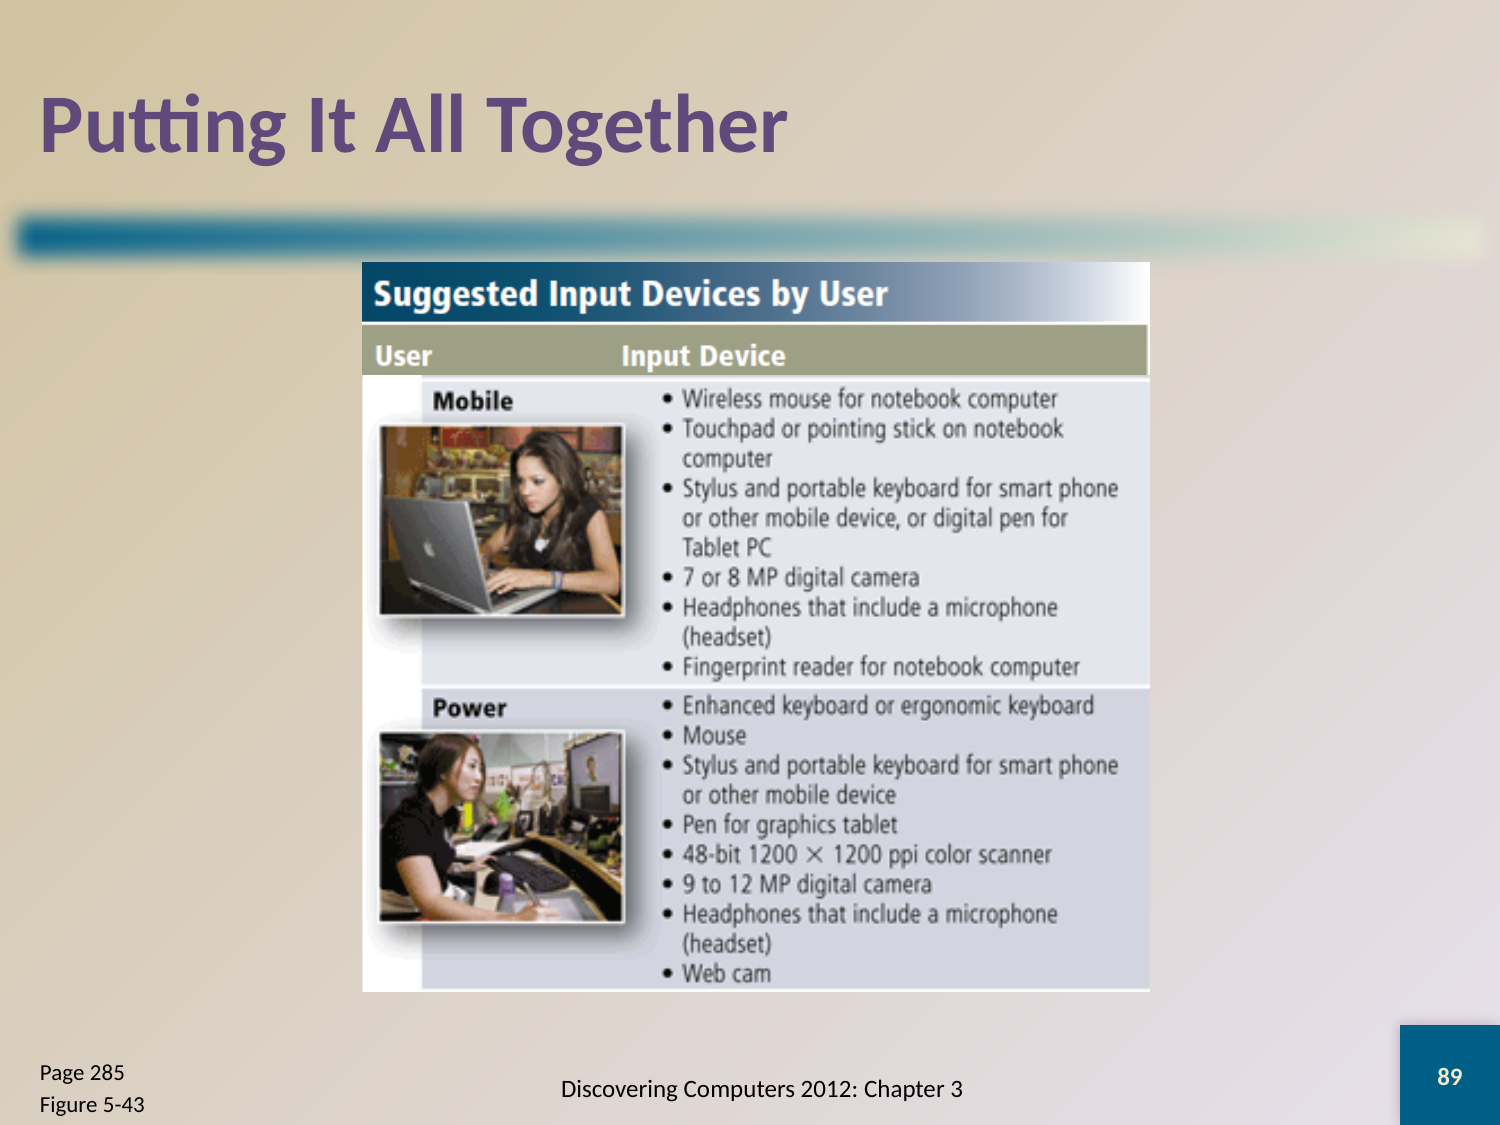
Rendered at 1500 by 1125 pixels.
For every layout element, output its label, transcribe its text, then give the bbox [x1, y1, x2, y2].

slide_number 89 [1400, 1025, 1500, 1125]
list Page 285 Figure 5-43 [24, 1050, 300, 1125]
title Putting It All Together [24, 24, 1475, 213]
footer Discovering Computers 2012: Chapter 3 [450, 1050, 1075, 1125]
picture [362, 262, 1151, 992]
